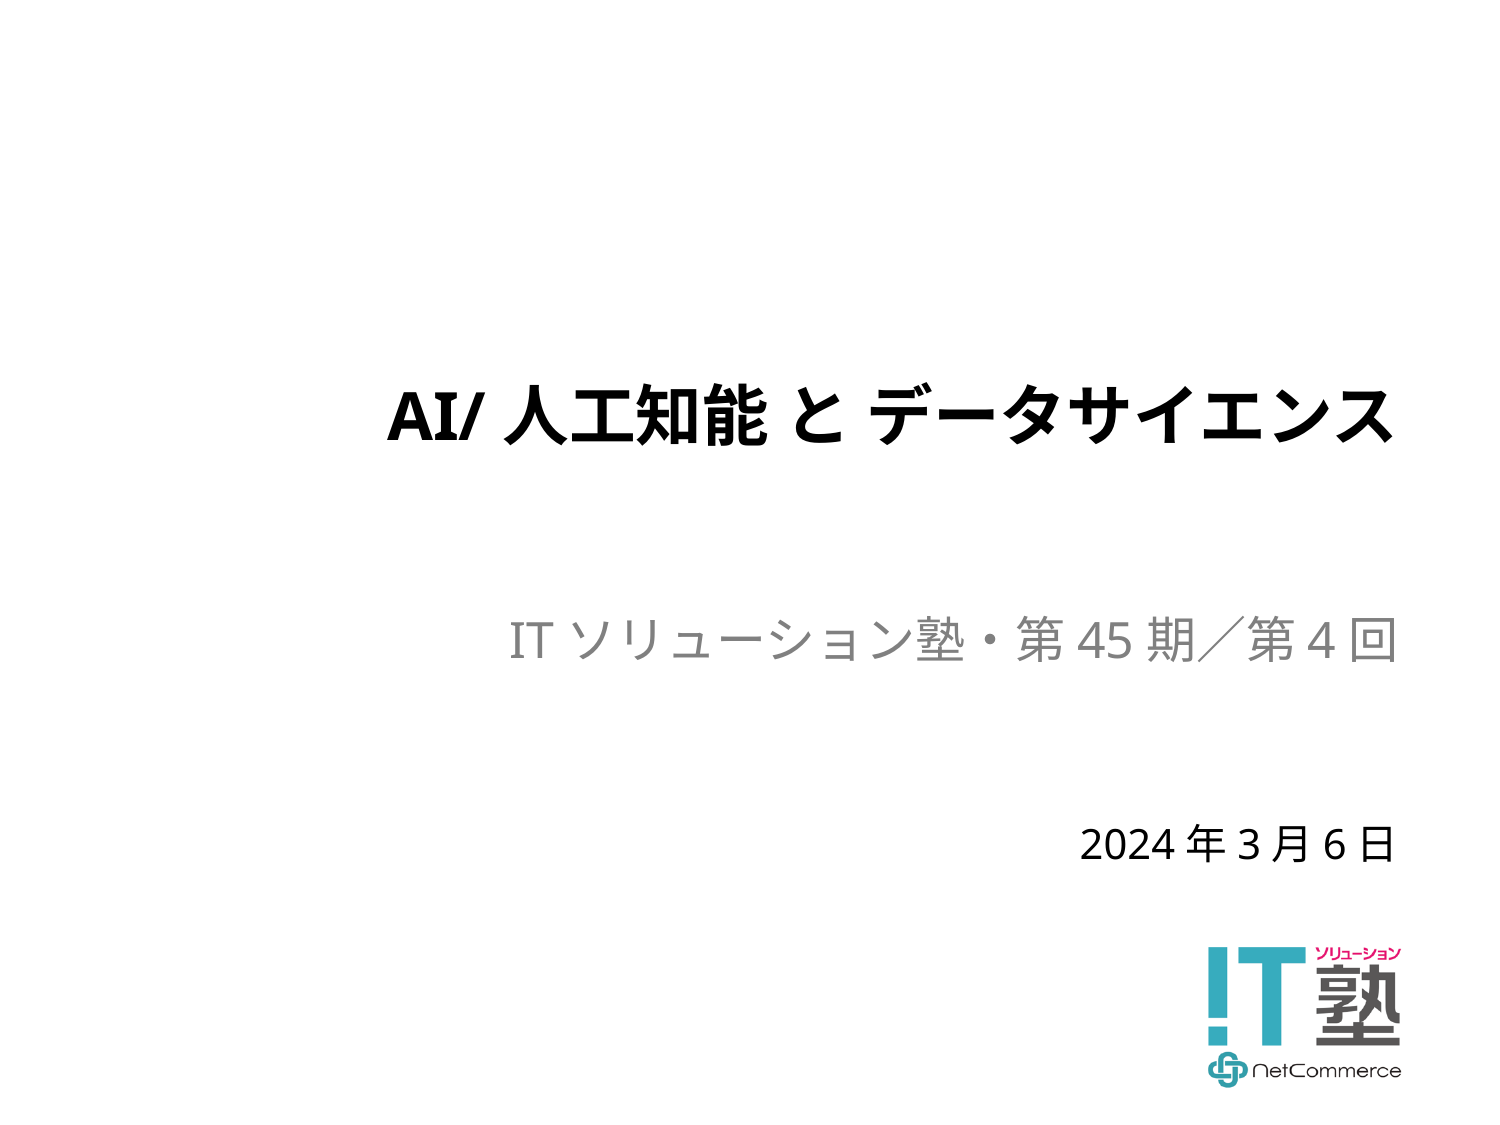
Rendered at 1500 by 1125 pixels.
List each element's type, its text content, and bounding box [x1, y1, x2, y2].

subtitle ITソリューション塾・第45期／第4回 [138, 601, 1414, 695]
picture [1098, 909, 1500, 1125]
text_box AI/人工知能 と データサイエンス [112, 366, 1414, 461]
text_box 2024年3月6日 [112, 810, 1414, 876]
